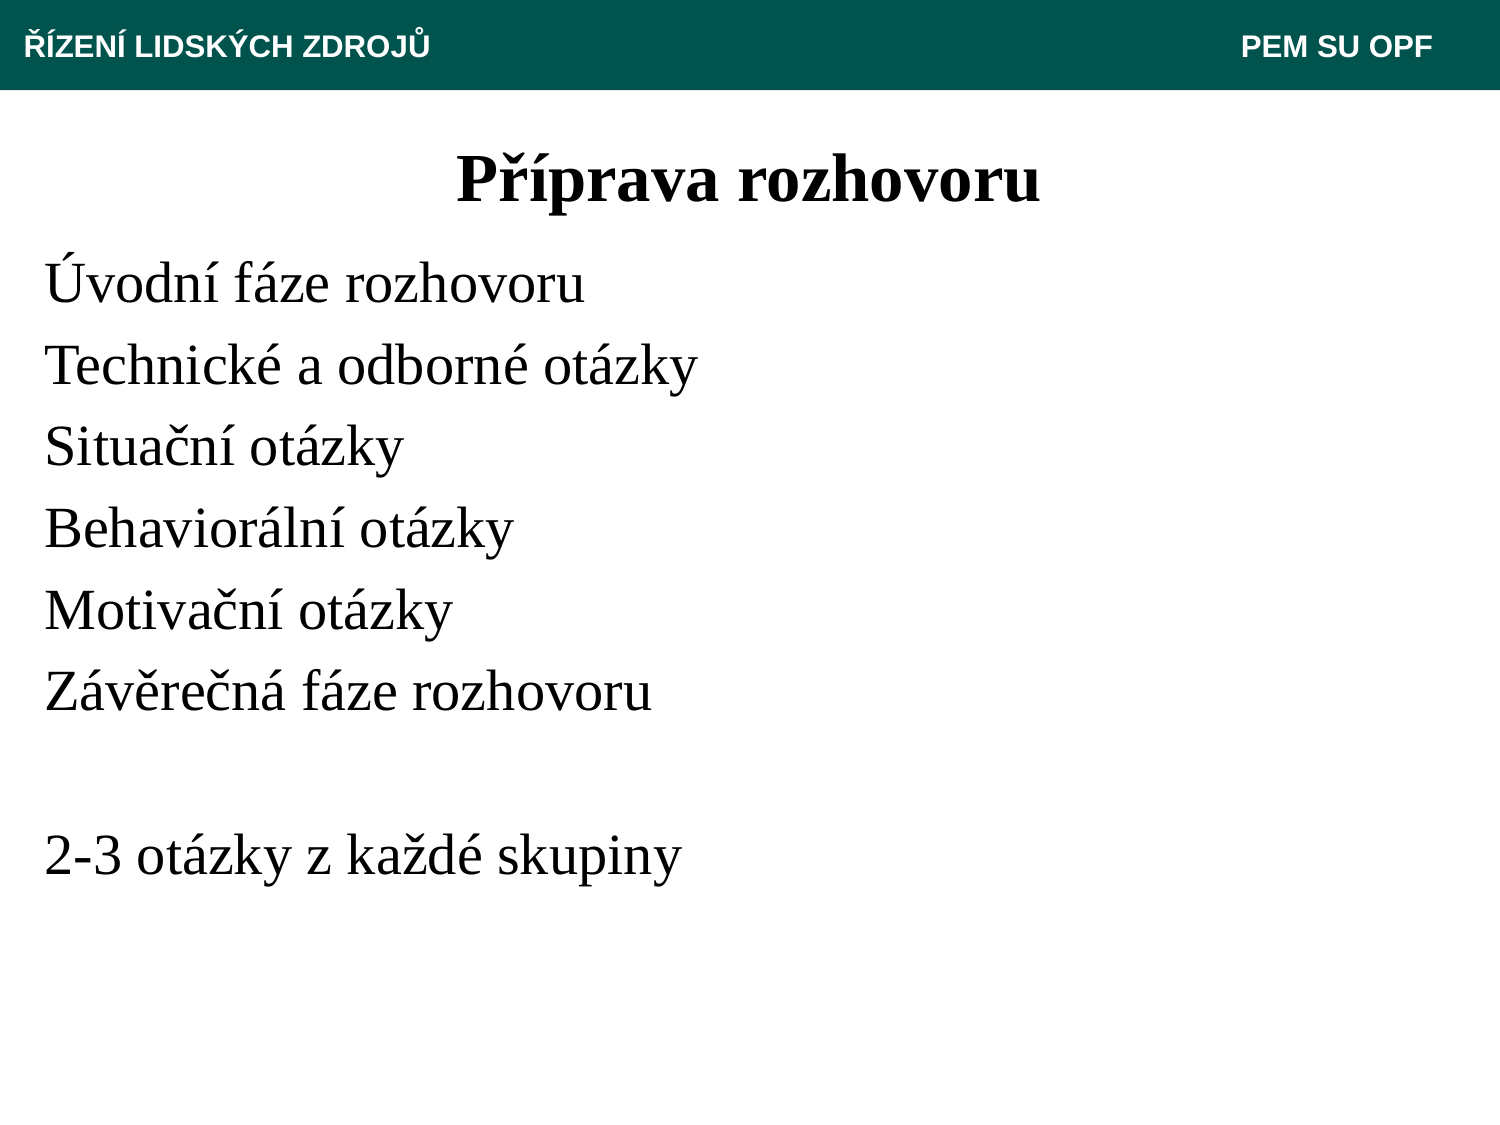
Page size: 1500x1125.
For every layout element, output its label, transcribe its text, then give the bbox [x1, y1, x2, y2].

list Úvodní fáze rozhovoru Technické a odborné otázky Situační otázky Behaviorální otázky Motivační otázky Závěrečná fáze rozhovoru 2-3 otázky z každé skupiny [29, 236, 1365, 1017]
title Příprava rozhovoru [111, 113, 1388, 235]
text_box ŘÍZENÍ LIDSKÝCH ZDROJŮ PEM SU OPF [0, 0, 1500, 92]
